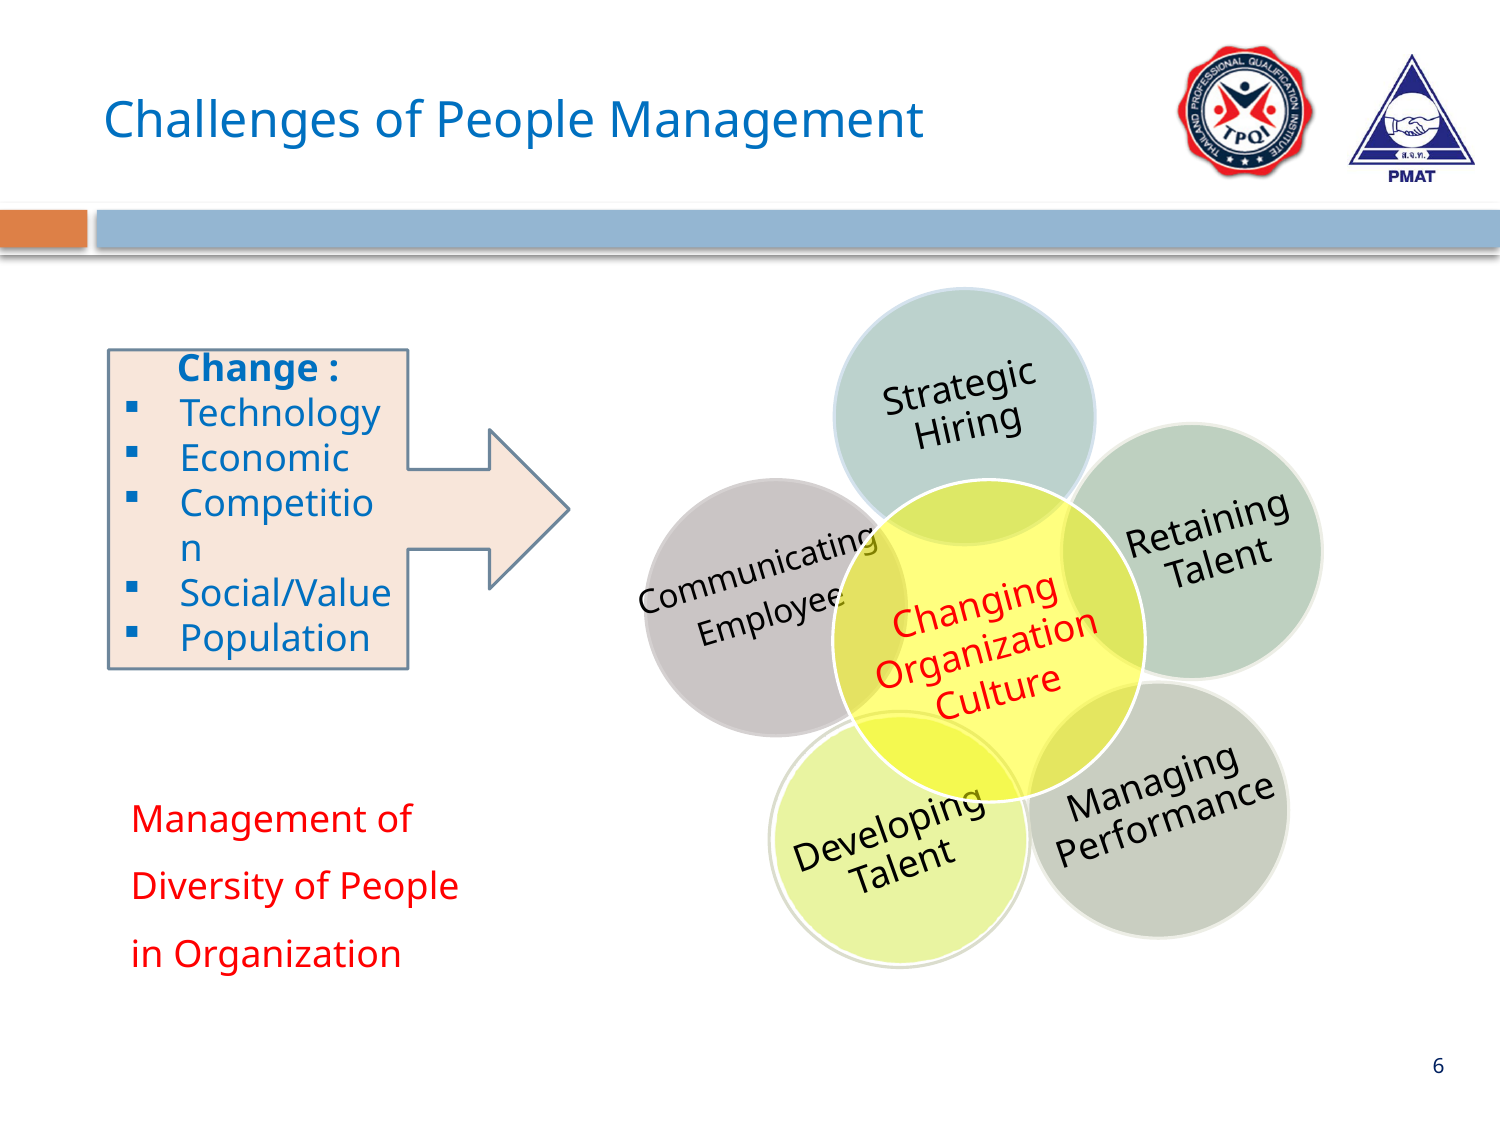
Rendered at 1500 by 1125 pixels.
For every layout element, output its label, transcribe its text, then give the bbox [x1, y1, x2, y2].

picture [1211, 42, 1317, 181]
picture [1347, 54, 1475, 182]
text_box Management of Diversity of People in Organization [115, 765, 485, 983]
title Challenges of People Management [88, 23, 1211, 212]
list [547, 262, 1483, 1006]
text_box Change : Technology Economic Competition Social/Value Population [106, 348, 541, 671]
